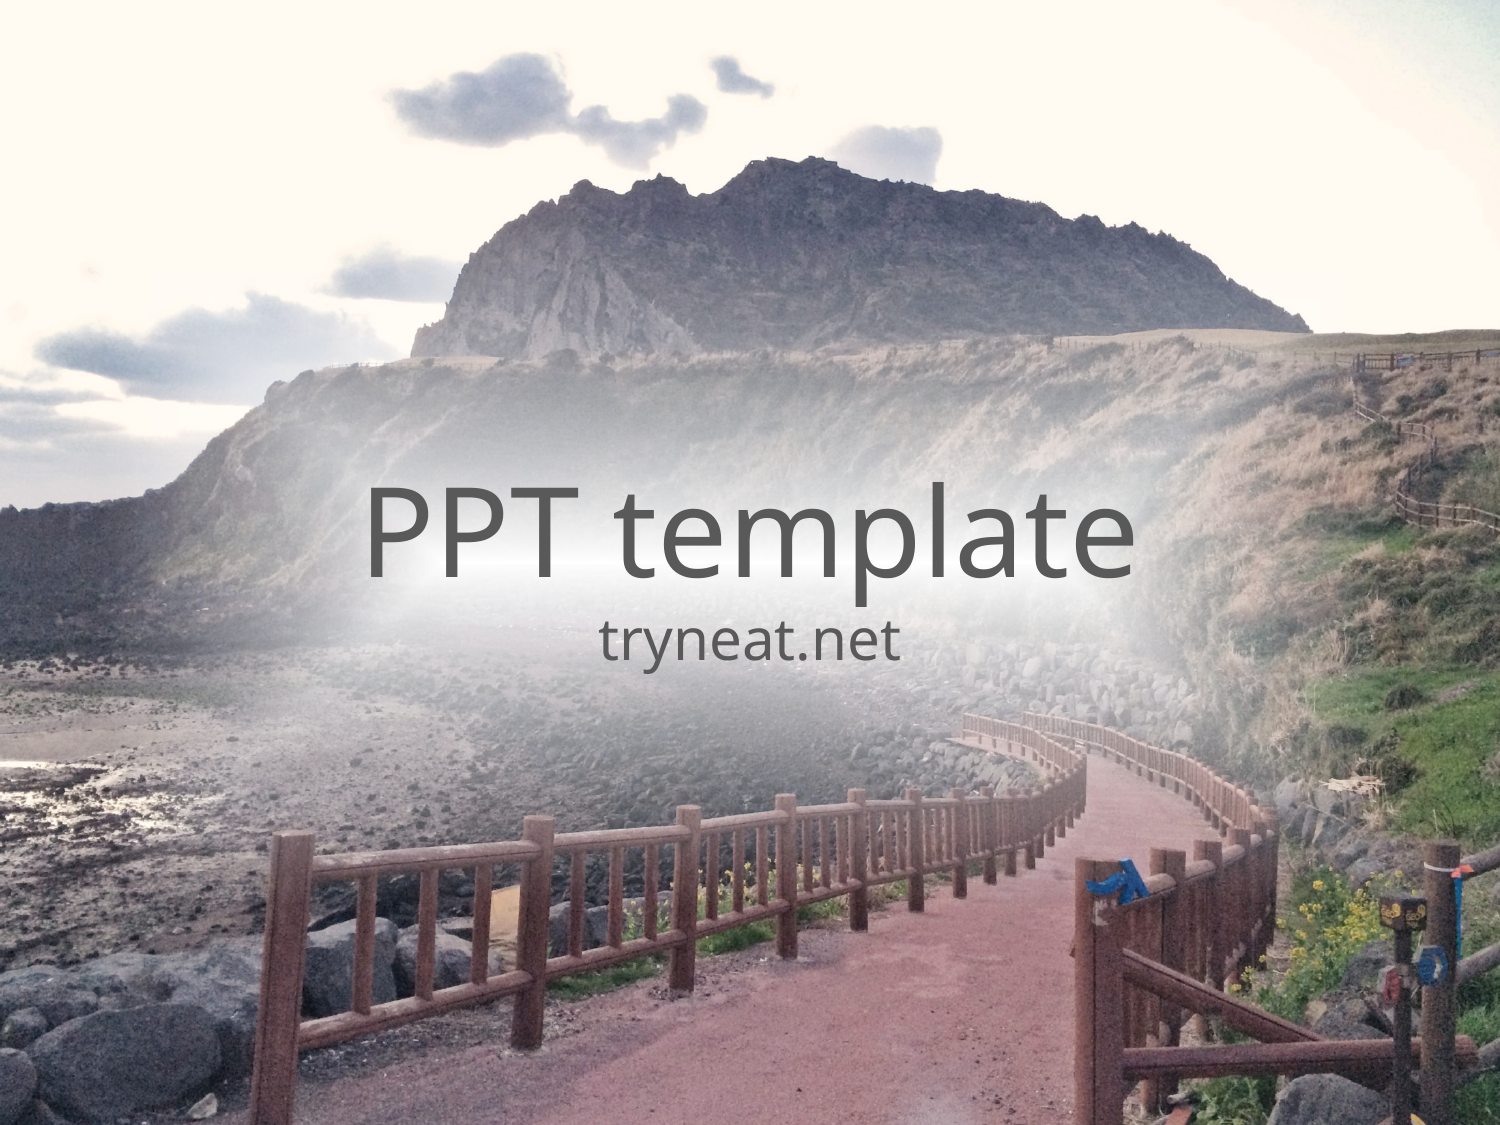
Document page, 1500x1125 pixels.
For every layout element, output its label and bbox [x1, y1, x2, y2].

text_box [0, 0, 1500, 1125]
